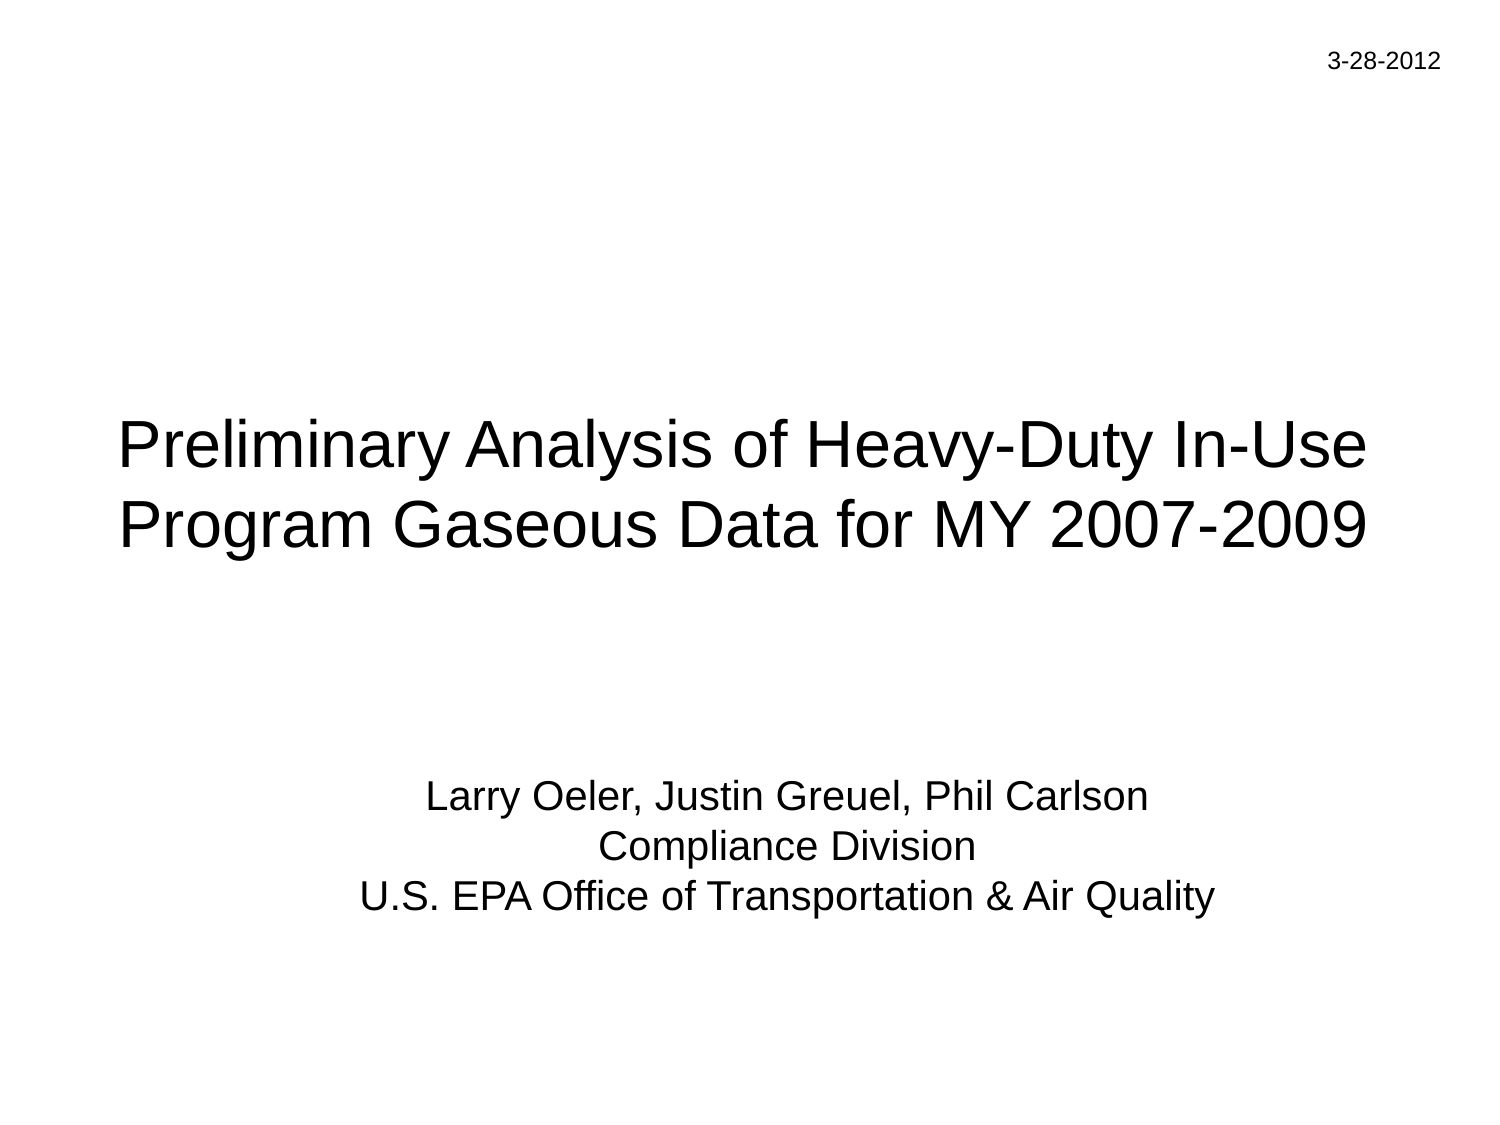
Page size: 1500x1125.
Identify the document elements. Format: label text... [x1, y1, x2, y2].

title Preliminary Analysis of Heavy-Duty In-Use Program Gaseous Data for MY 2007-2009 [49, 387, 1438, 576]
text_box 3-28-2012 [1312, 37, 1438, 89]
text_box Larry Oeler, Justin Greuel, Phil Carlson Compliance Division U.S. EPA Office of Transportation & Air Quality [112, 750, 1463, 938]
